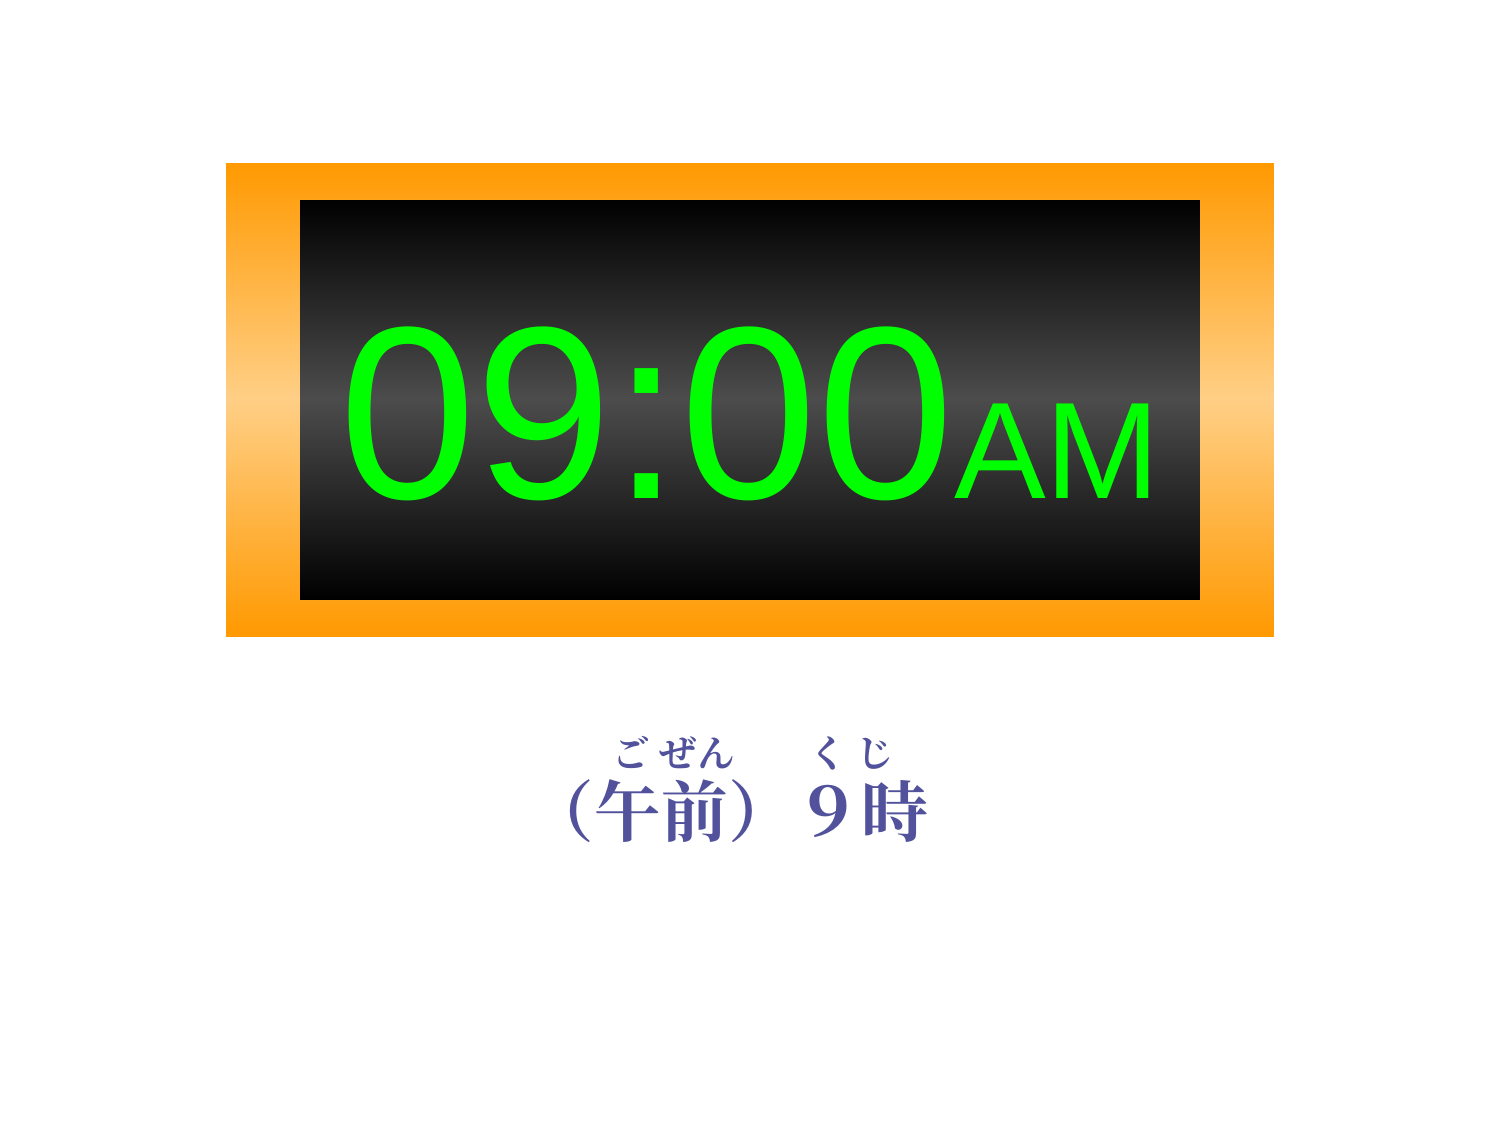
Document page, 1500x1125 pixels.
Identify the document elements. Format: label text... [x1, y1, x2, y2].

title 09:00AM [300, 200, 1200, 600]
text_box （午前）９時 [513, 762, 944, 858]
text_box ご ぜん く じ [598, 722, 910, 783]
text_box [224, 162, 1275, 638]
